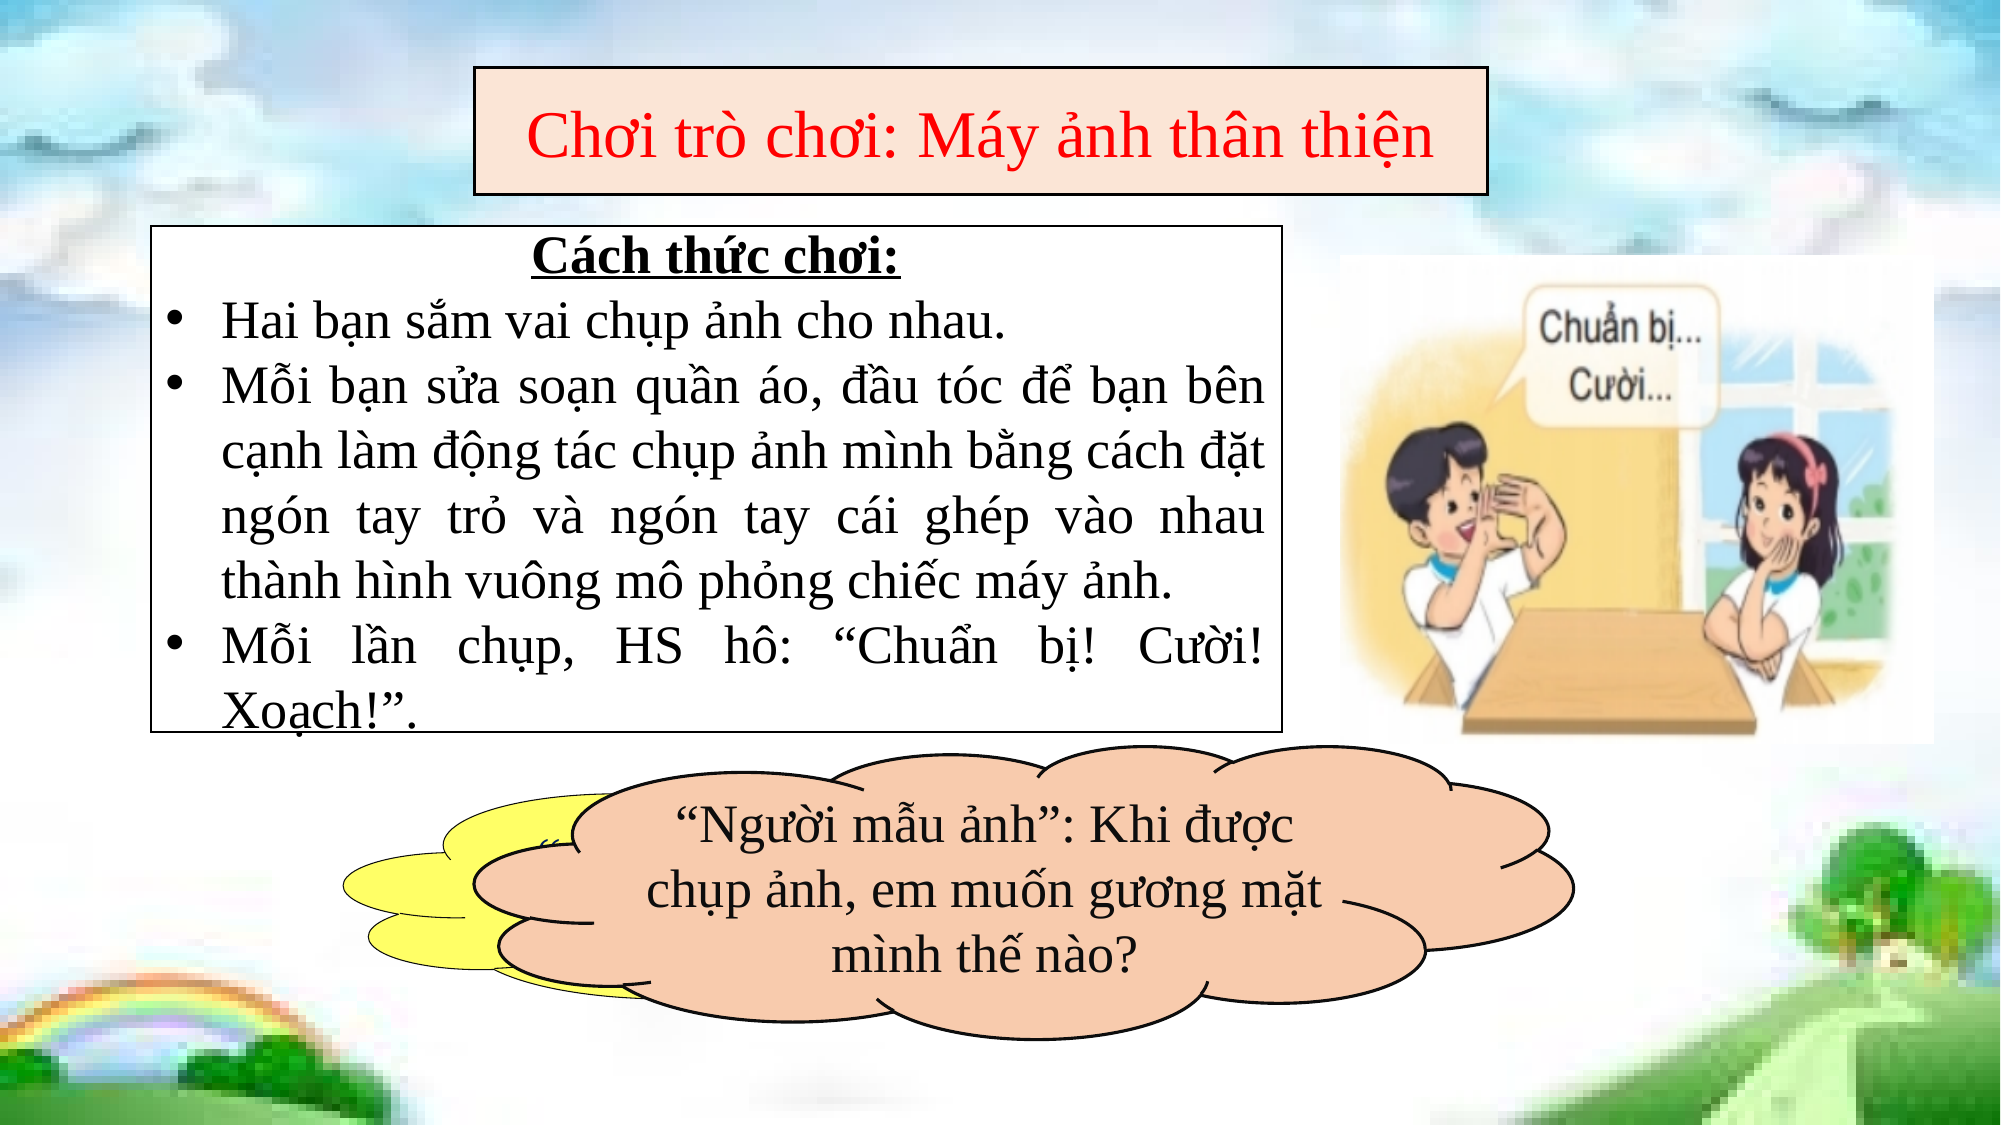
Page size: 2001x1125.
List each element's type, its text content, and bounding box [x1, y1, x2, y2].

text_box “nhiếp ảnh gia”: Khi em chụp ảnh cho bạn, bạn đã làm gì? [342, 793, 645, 1000]
text_box Cách thức chơi: Hai bạn sắm vai chụp ảnh cho nhau. Mỗi bạn sửa soạn quần áo, đầu tóc để bạn bên cạnh làm động tác chụp ảnh mình bằng cách đặt ngón tay trỏ và ngón tay cái ghép vào nhau thành hình vuông mô phỏng chiếc máy ảnh. Mỗi lần chụp, HS hô: “Chuẩn bị! Cười! Xoạch!”. [150, 225, 1283, 733]
text_box Chơi trò chơi: Máy ảnh thân thiện [474, 66, 1488, 195]
picture [0, 0, 2001, 1125]
text_box “Người mẫu ảnh”: Khi được chụp ảnh, em muốn gương mặt mình thế nào? [472, 745, 1575, 1041]
